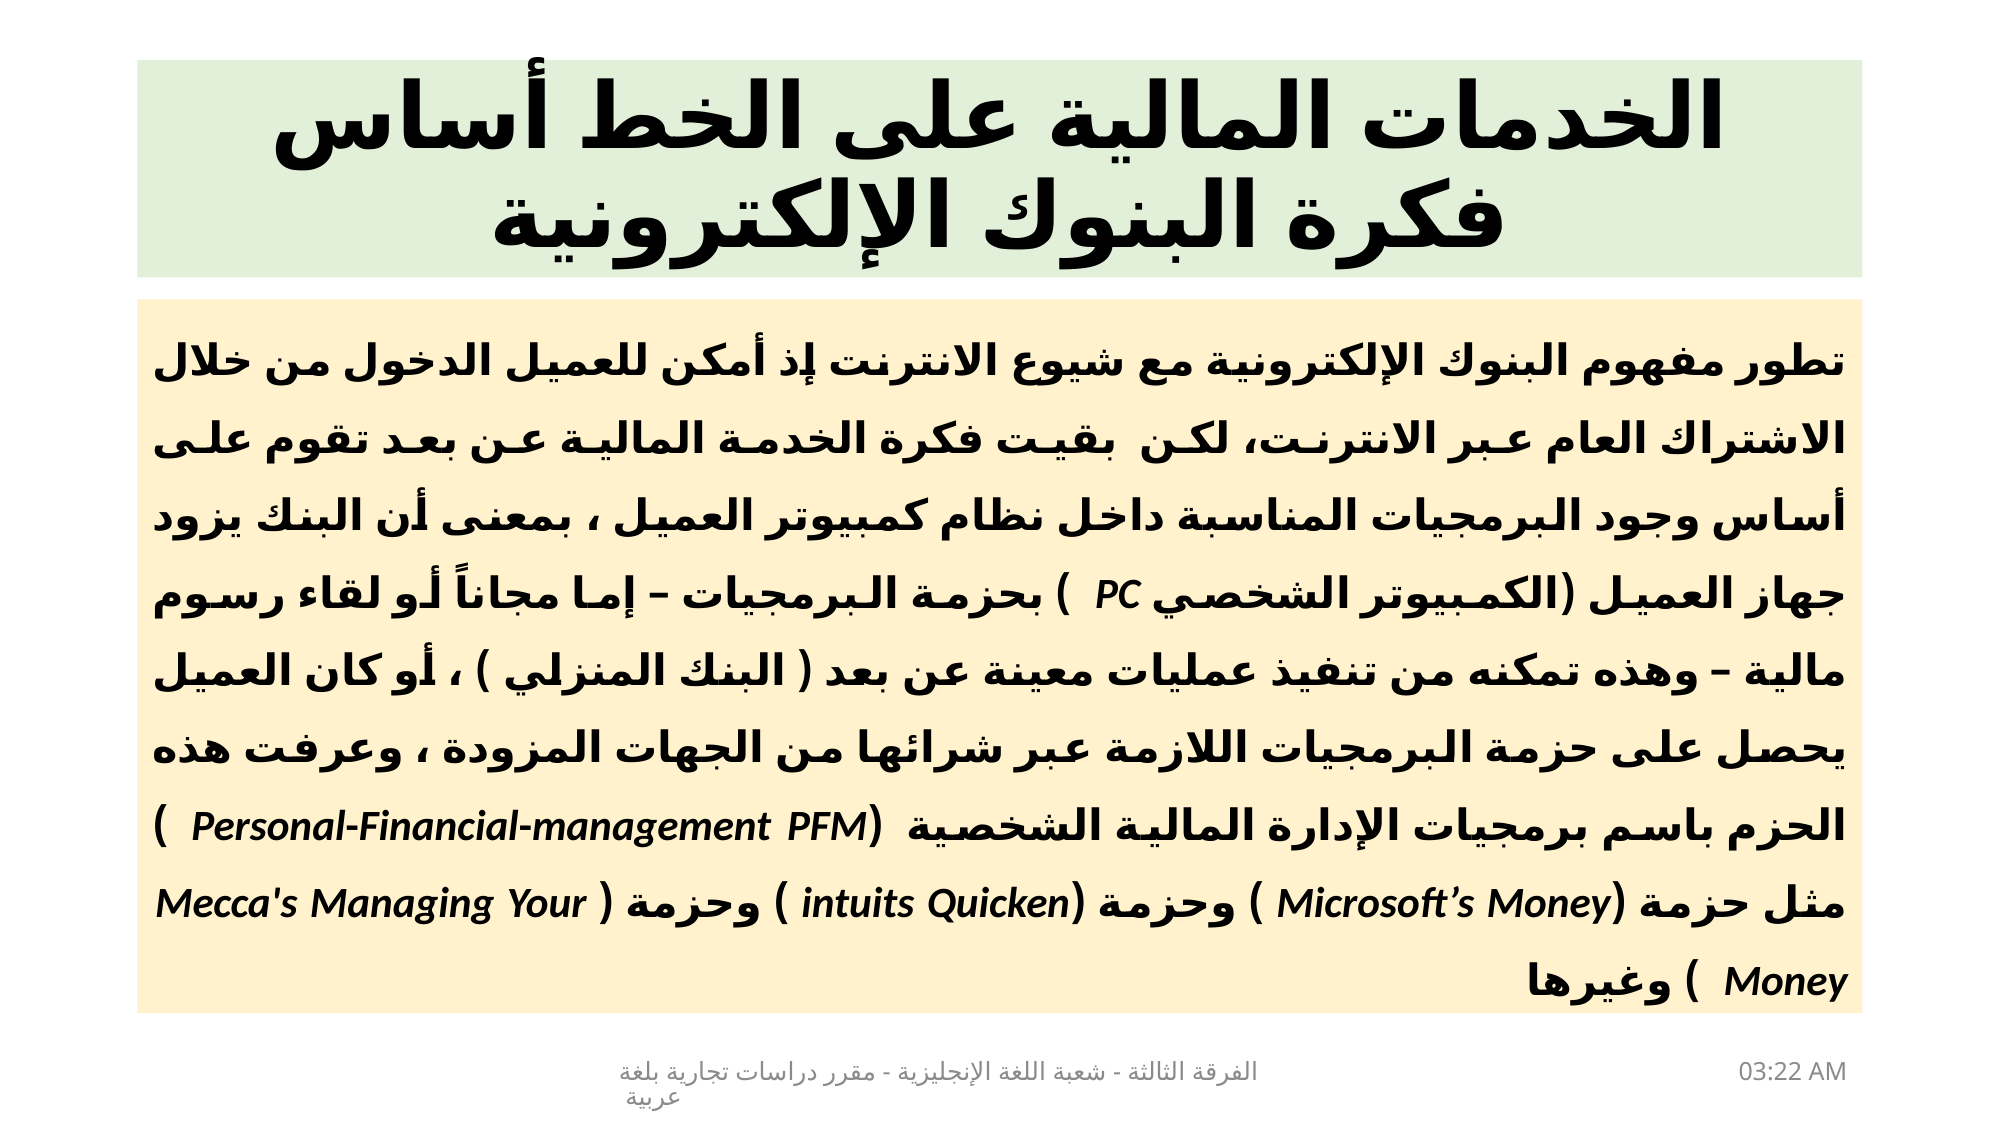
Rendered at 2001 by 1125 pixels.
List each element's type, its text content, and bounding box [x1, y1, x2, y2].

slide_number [1412, 1042, 1863, 1103]
title الخدمات المالية على الخط أساس فكرة البنوك الإلكترونية [137, 59, 1863, 278]
footer الفرقة الثالثة - شعبة اللغة الإنجليزية - مقرر دراسات تجارية بلغة عربية [662, 1042, 1338, 1103]
list تطور مفهوم البنوك الإلكترونية مع شيوع الانترنت إذ أمكن للعميل الدخول من خلال الاشتراك العام عبر الانترنت، لكن بقيت فكرة الخدمة المالية عن بعد تقوم على أساس وجود البرمجيات المناسبة داخل نظام كمبيوتر العميل ، بمعنى أن البنك يزود جهاز العميل (الكمبيوتر الشخصي PC ) بحزمة البرمجيات – إما مجاناً أو لقاء رسوم مالية – وهذه تمكنه من تنفيذ عمليات معينة عن بعد ( البنك المنزلي ) ، أو كان العميل يحصل على حزمة البرمجيات اللازمة عبر شرائها من الجهات المزودة ، وعرفت هذه الحزم باسم برمجيات الإدارة المالية الشخصية (Personal-Financial-management PFM ) مثل حزمة (Microsoft’s Money ) وحزمة (intuits Quicken ) وحزمة ( Mecca's Managing Your Money ) وغيرها [137, 299, 1863, 1014]
